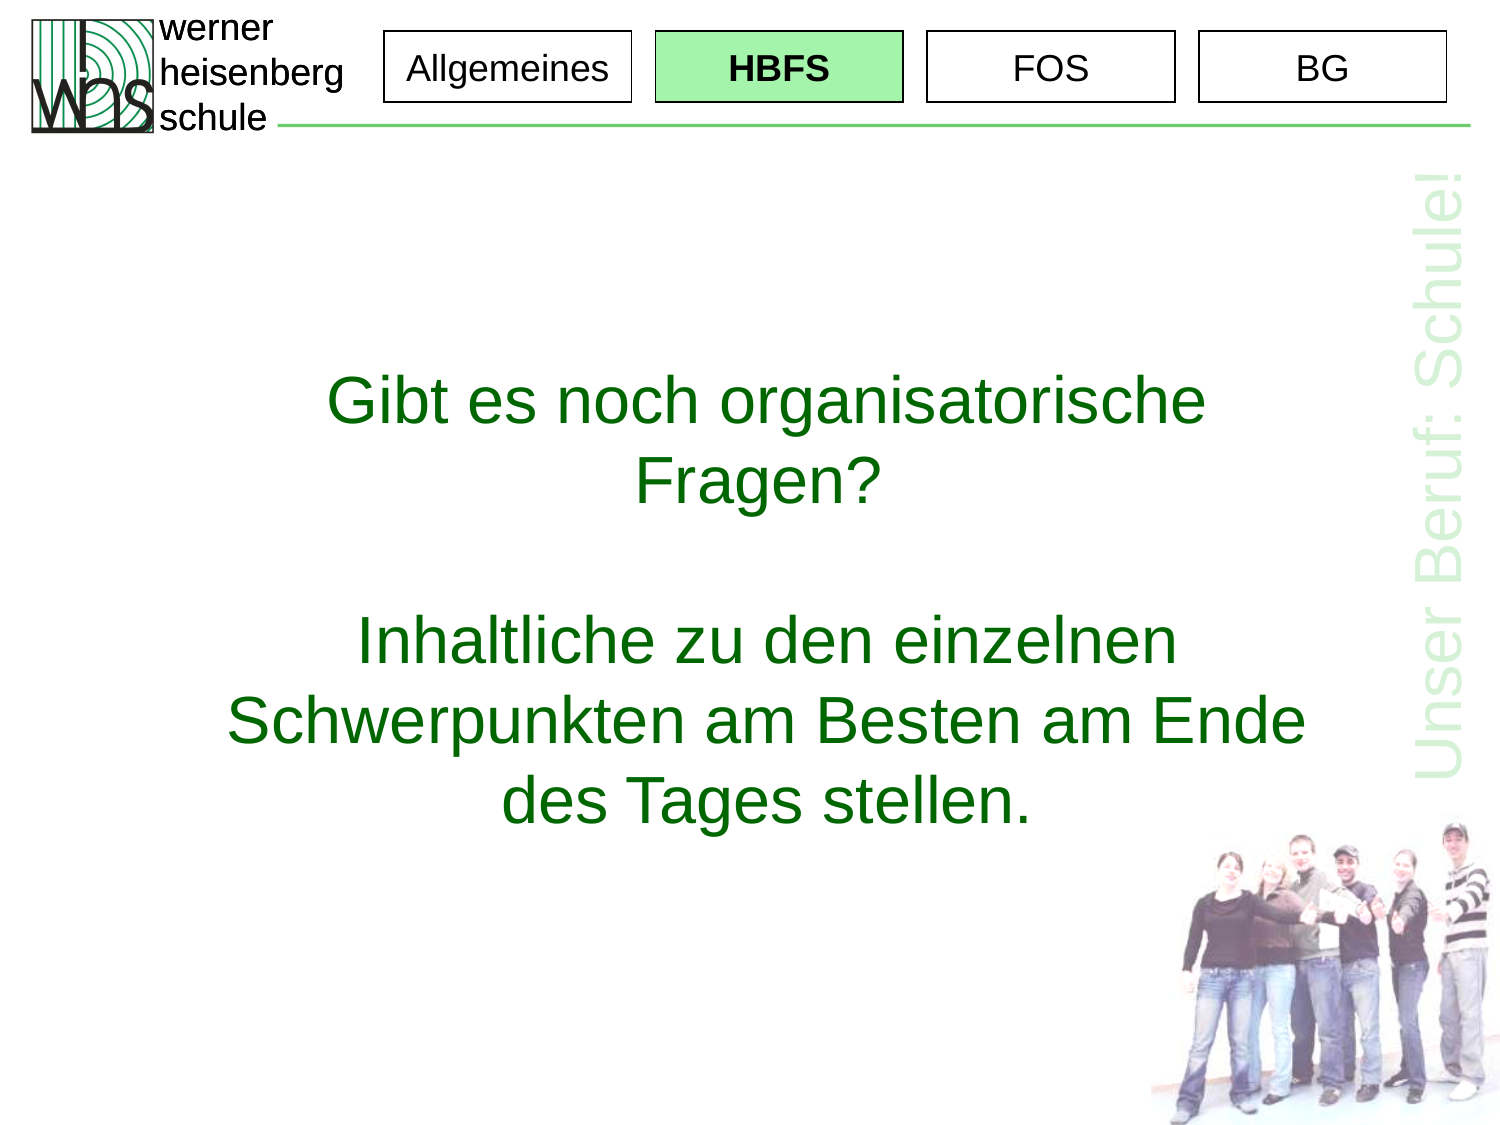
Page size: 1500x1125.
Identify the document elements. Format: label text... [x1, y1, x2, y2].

text_box Gibt es noch organisatorische Fragen? Inhaltliche zu den einzelnen Schwerpunkten am Besten am Ende des Tages stellen. [194, 349, 1341, 845]
text_box FOS [927, 30, 1176, 102]
text_box Allgemeines [383, 30, 632, 102]
text_box BG [1198, 30, 1447, 102]
text_box HBFS [655, 30, 904, 102]
